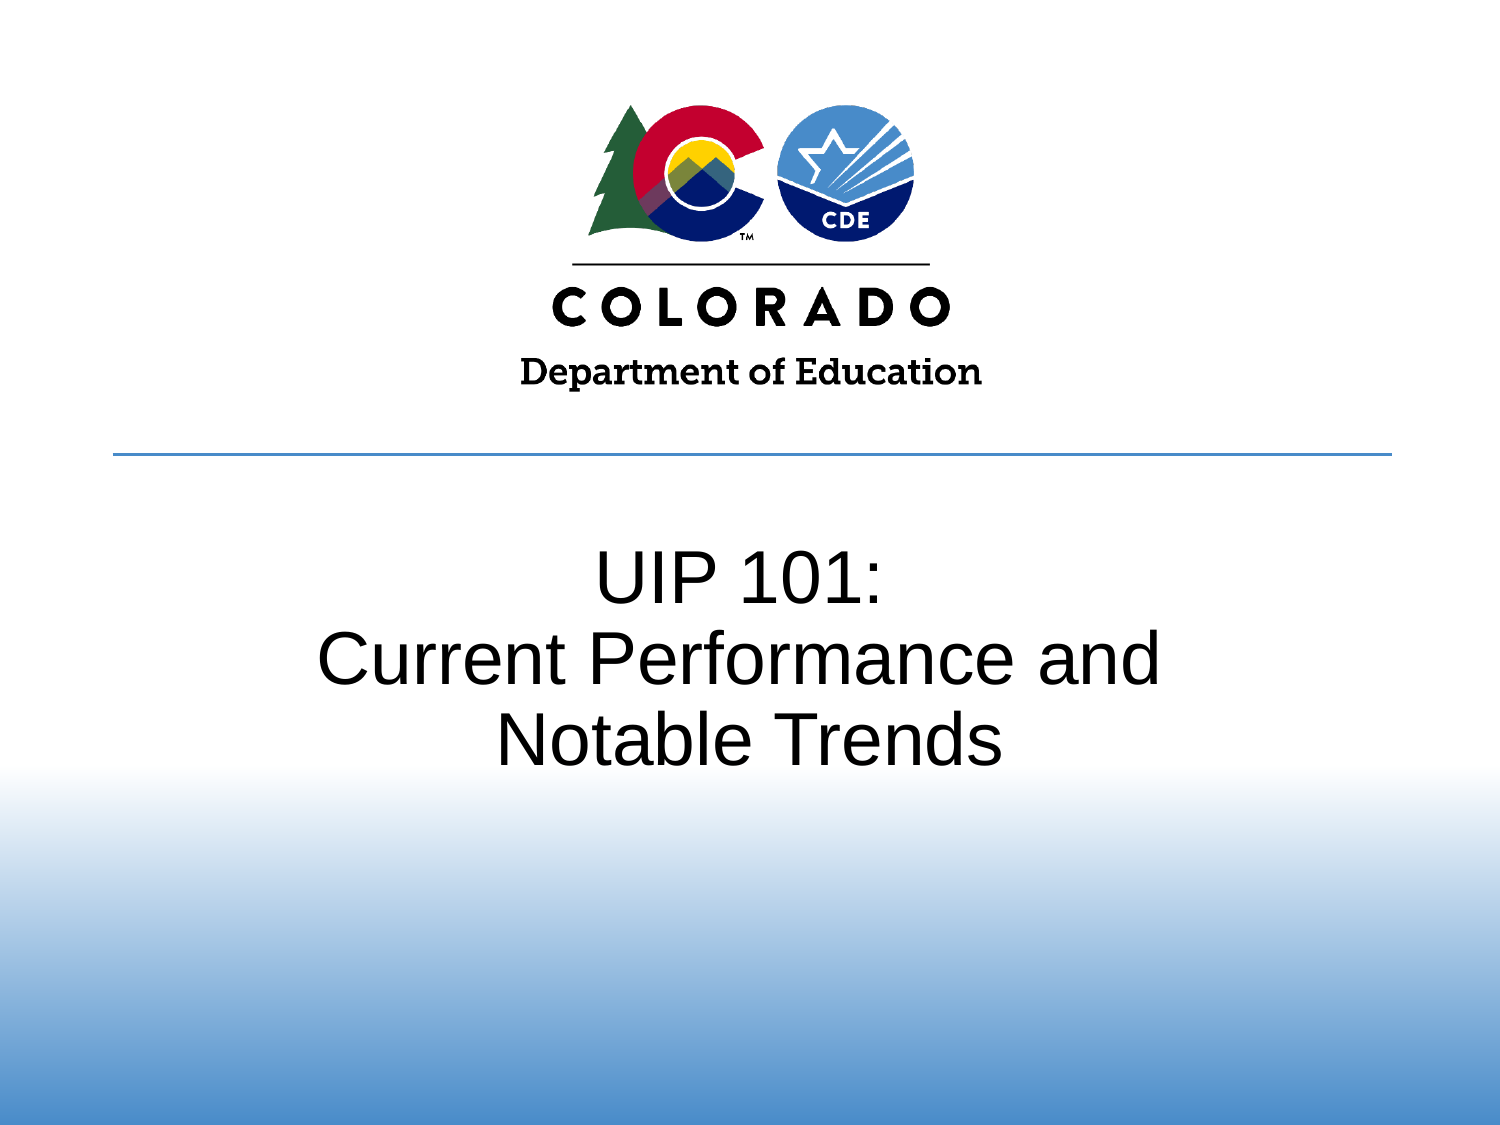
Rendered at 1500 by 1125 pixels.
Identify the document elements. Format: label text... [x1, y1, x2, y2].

picture [519, 103, 983, 393]
title UIP 101: Current Performance and Notable Trends [112, 530, 1388, 731]
